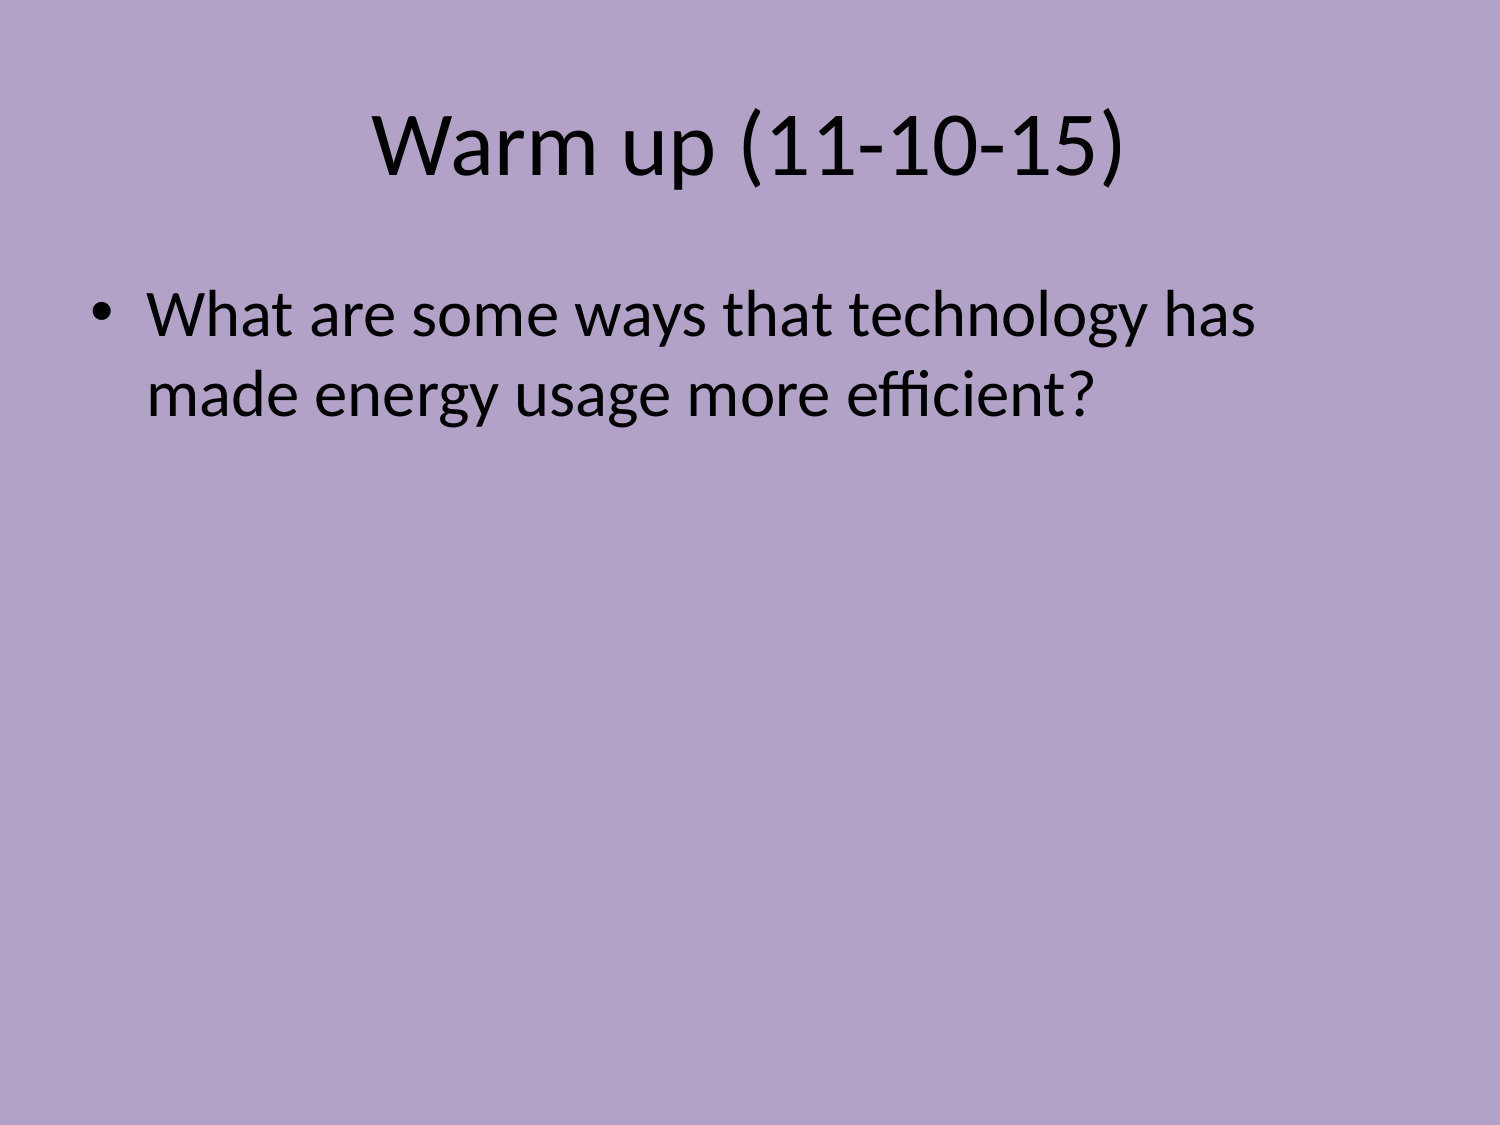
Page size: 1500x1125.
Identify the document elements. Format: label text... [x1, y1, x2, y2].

list What are some ways that technology has made energy usage more efficient? [75, 262, 1425, 1005]
title Warm up (11-10-15) [75, 45, 1425, 233]
